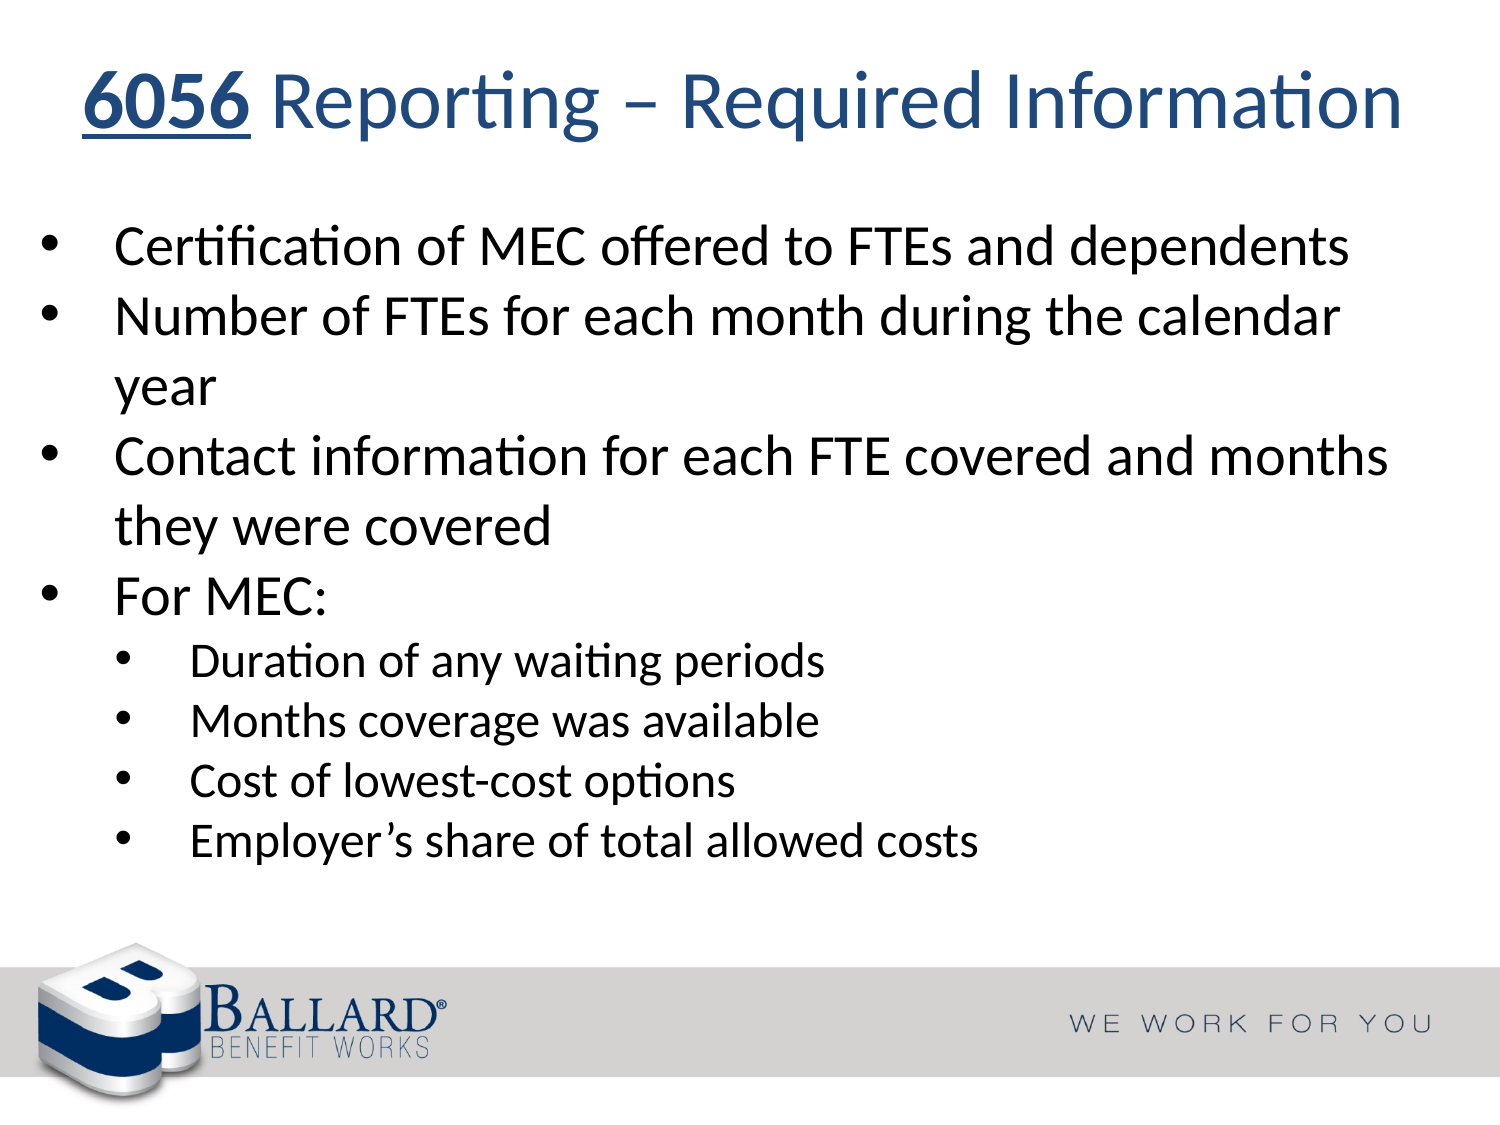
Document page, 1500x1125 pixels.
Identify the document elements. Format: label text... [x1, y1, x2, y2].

picture [0, 927, 1500, 1125]
text_box 6056 Reporting – Required Information [24, 37, 1463, 199]
text_box Certification of MEC offered to FTEs and dependents Number of FTEs for each month during the calendar year Contact information for each FTE covered and months they were covered For MEC: Duration of any waiting periods Months coverage was available Cost of lowest-cost options Employer’s share of total allowed costs [24, 199, 1463, 875]
